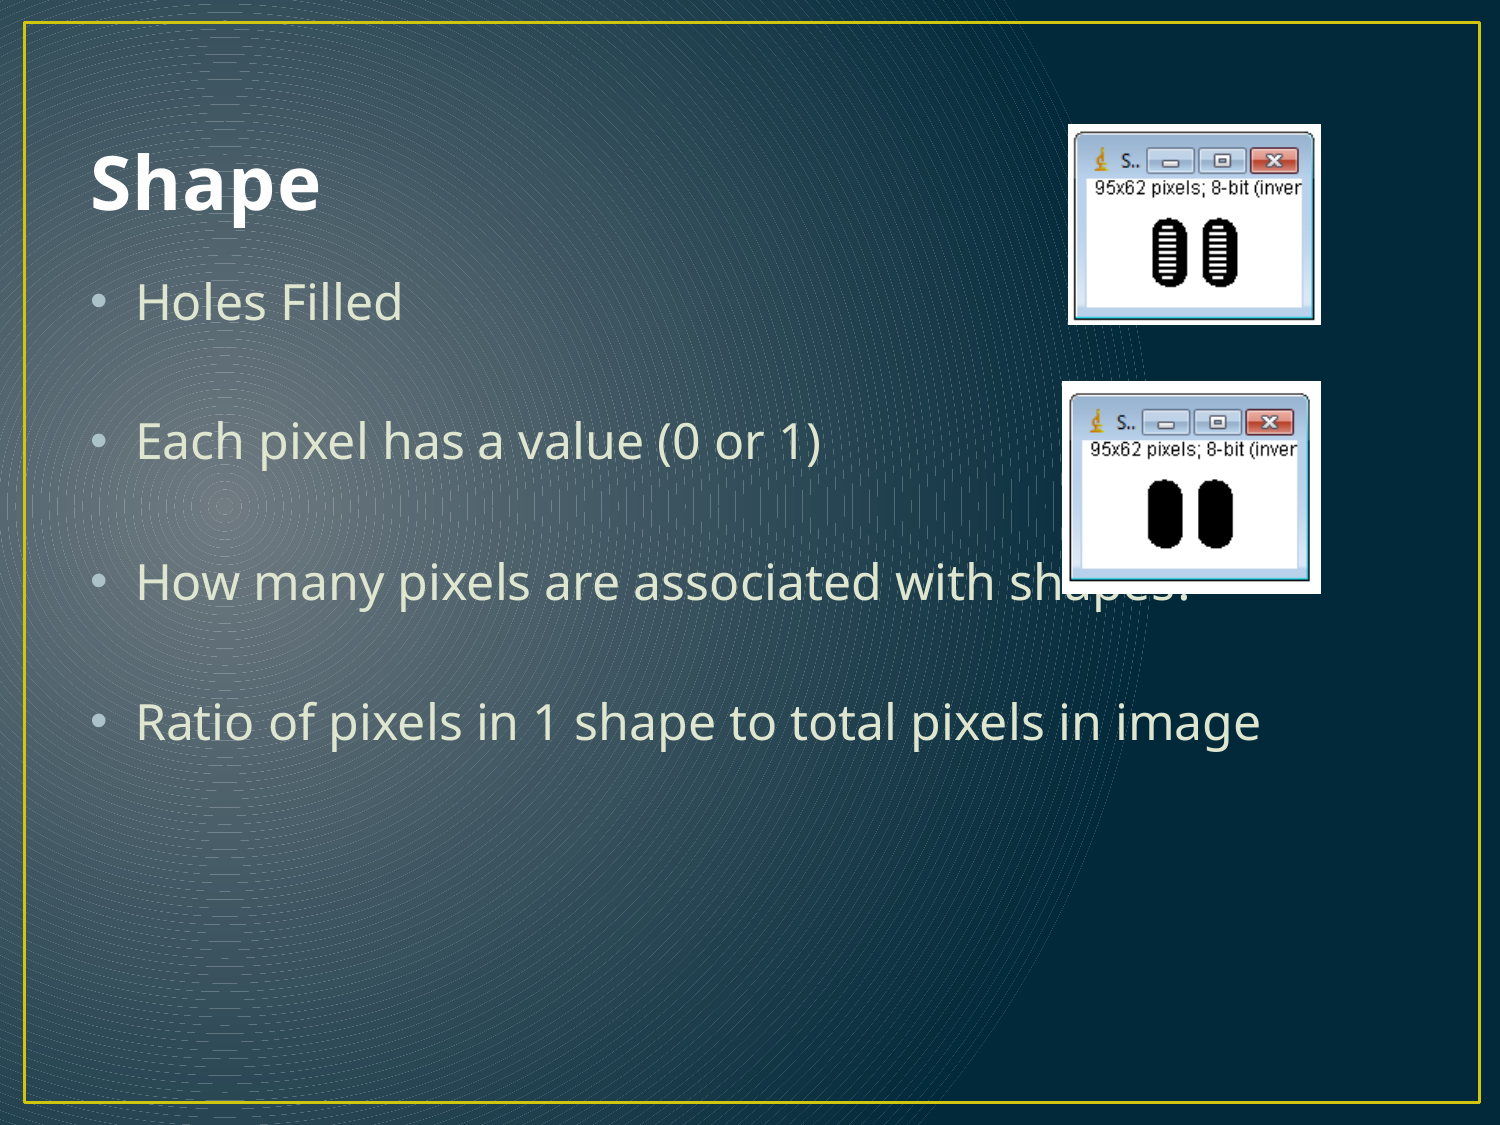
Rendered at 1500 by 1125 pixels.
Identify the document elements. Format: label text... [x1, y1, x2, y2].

list Holes Filled Each pixel has a value (0 or 1) How many pixels are associated with shapes? Ratio of pixels in 1 shape to total pixels in image [75, 262, 1425, 1005]
picture [1062, 380, 1320, 594]
picture [1068, 125, 1320, 326]
title Shape [75, 45, 1425, 233]
